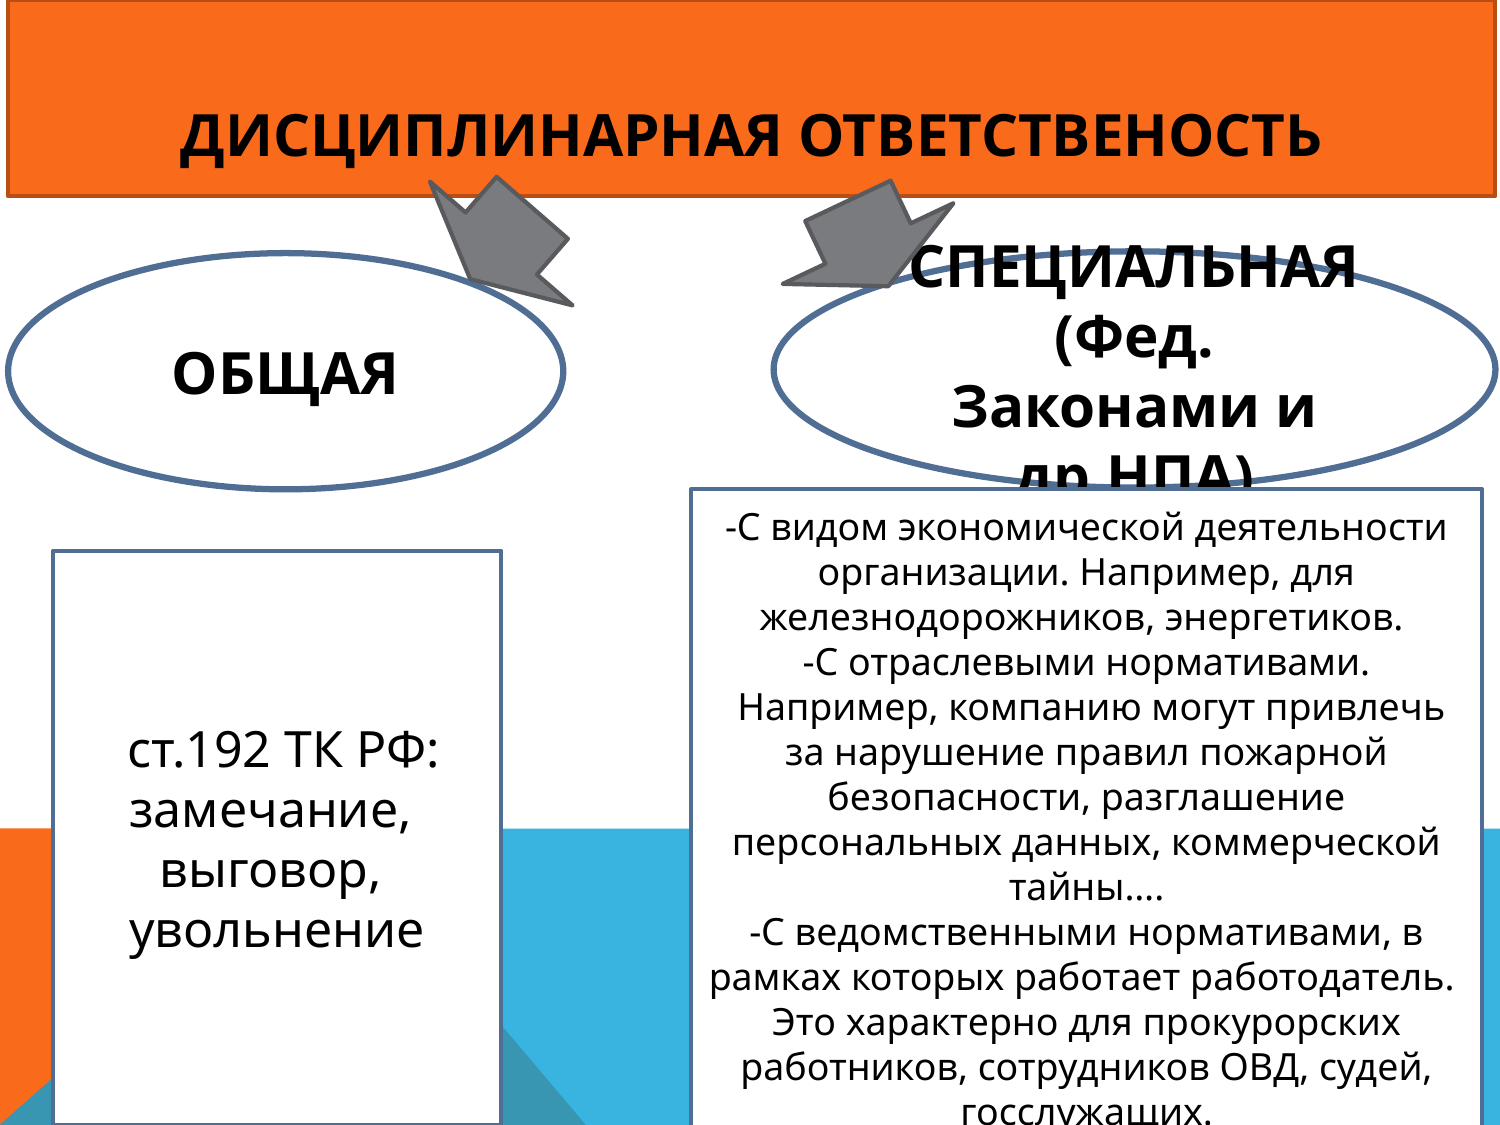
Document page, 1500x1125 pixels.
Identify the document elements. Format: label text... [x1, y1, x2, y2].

text_box ст.192 ТК РФ: замечание, выговор, увольнение [51, 549, 503, 1125]
text_box ОБЩАЯ [5, 251, 566, 492]
title Дисциплинарная ответственость [6, 0, 1497, 198]
text_box [427, 174, 575, 308]
text_box -С видом экономической деятельности организации. Например, для железнодорожников, энергетиков. -С отраслевыми нормативами. Например, компанию могут привлечь за нарушение правил пожарной безопасности, разглашение персональных данных, коммерческой тайны…. -С ведомственными нормативами, в рамках которых работает работодатель. Это характерно для прокурорских работников, сотрудников ОВД, судей, госслужащих. [689, 487, 1484, 1125]
text_box СПЕЦИАЛЬНАЯ (Фед. Законами и др.НПА) [771, 249, 1498, 487]
text_box [780, 178, 956, 289]
